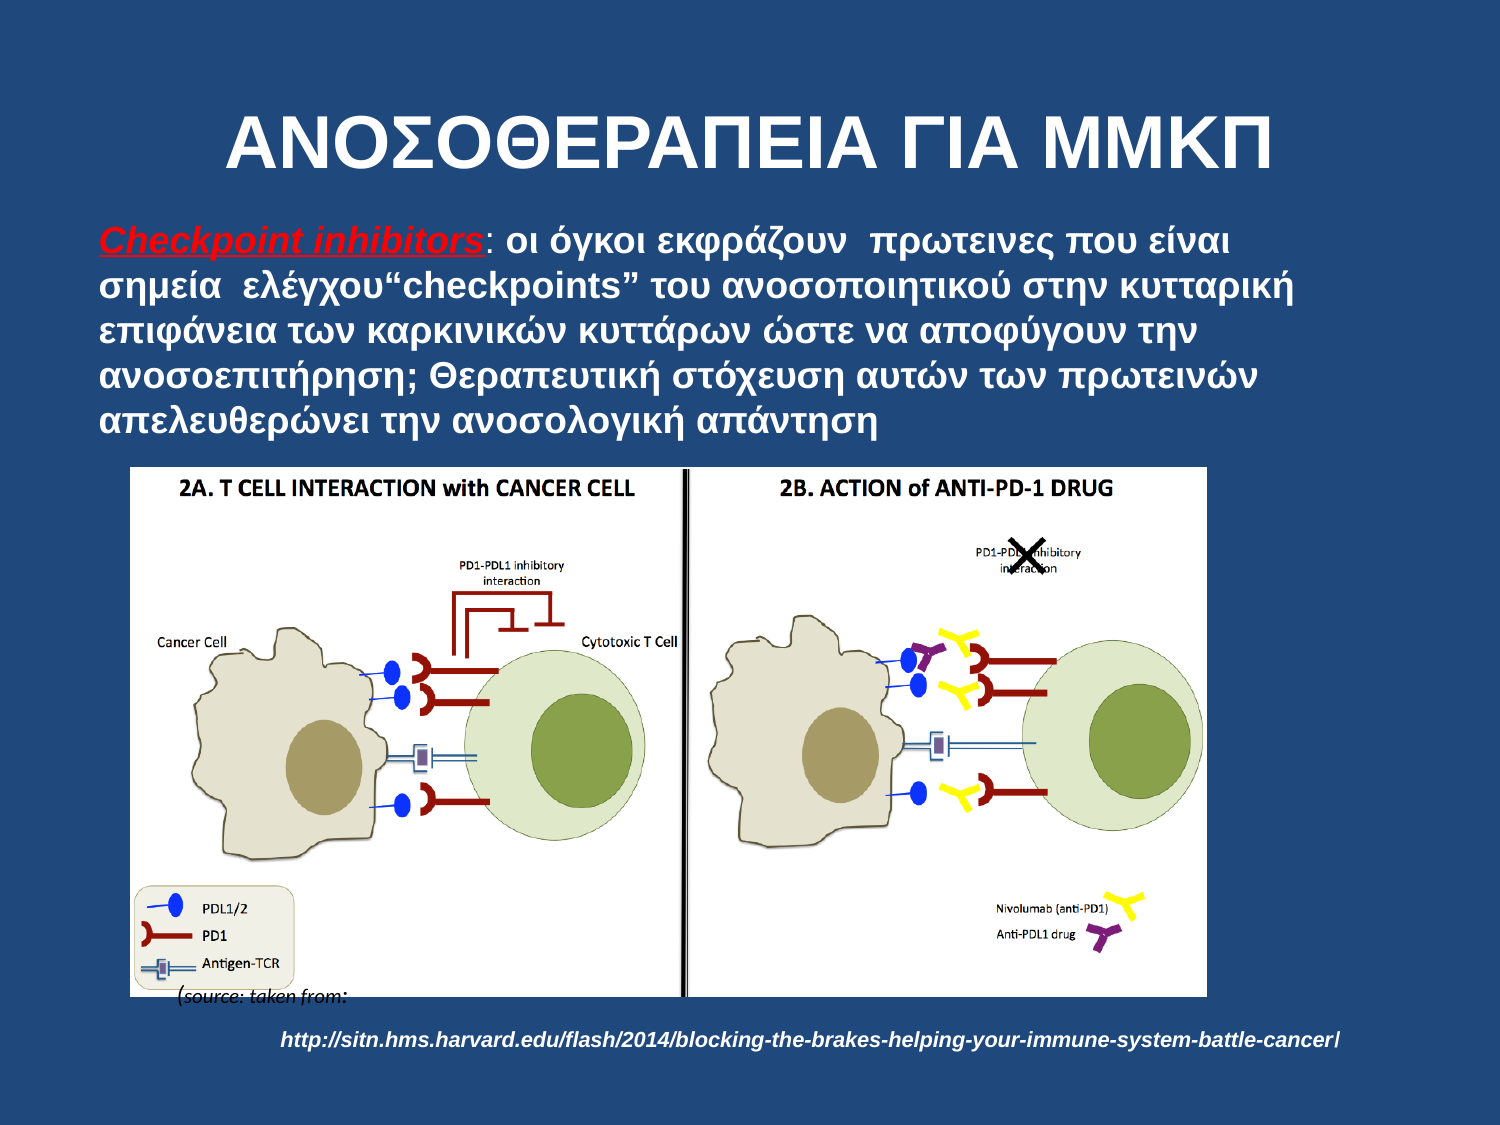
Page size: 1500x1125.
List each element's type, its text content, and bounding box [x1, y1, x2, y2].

list Checkpoint inhibitors: οι όγκοι εκφράζουν πρωτεινες που είναι σημεία ελέγχου“checkpoints” του ανοσοποιητικού στην κυτταρική επιφάνεια των καρκινικών κυττάρων ώστε να αποφύγουν την ανοσοεπιτήρηση; Θεραπευτική στόχευση αυτών των πρωτεινών απελευθερώνει την ανοσολογική απάντηση [64, 208, 1374, 368]
title ΑΝΟΣΟΘΕΡΑΠΕΙΑ ΓΙΑ ΜΜΚΠ [75, 45, 1425, 233]
text_box http://sitn.hms.harvard.edu/flash/2014/blocking-the-brakes-helping-your-immune-system-battle-cancer/ [265, 1017, 1360, 1059]
text_box (source: taken from: [161, 971, 1325, 1017]
picture [130, 466, 1207, 997]
